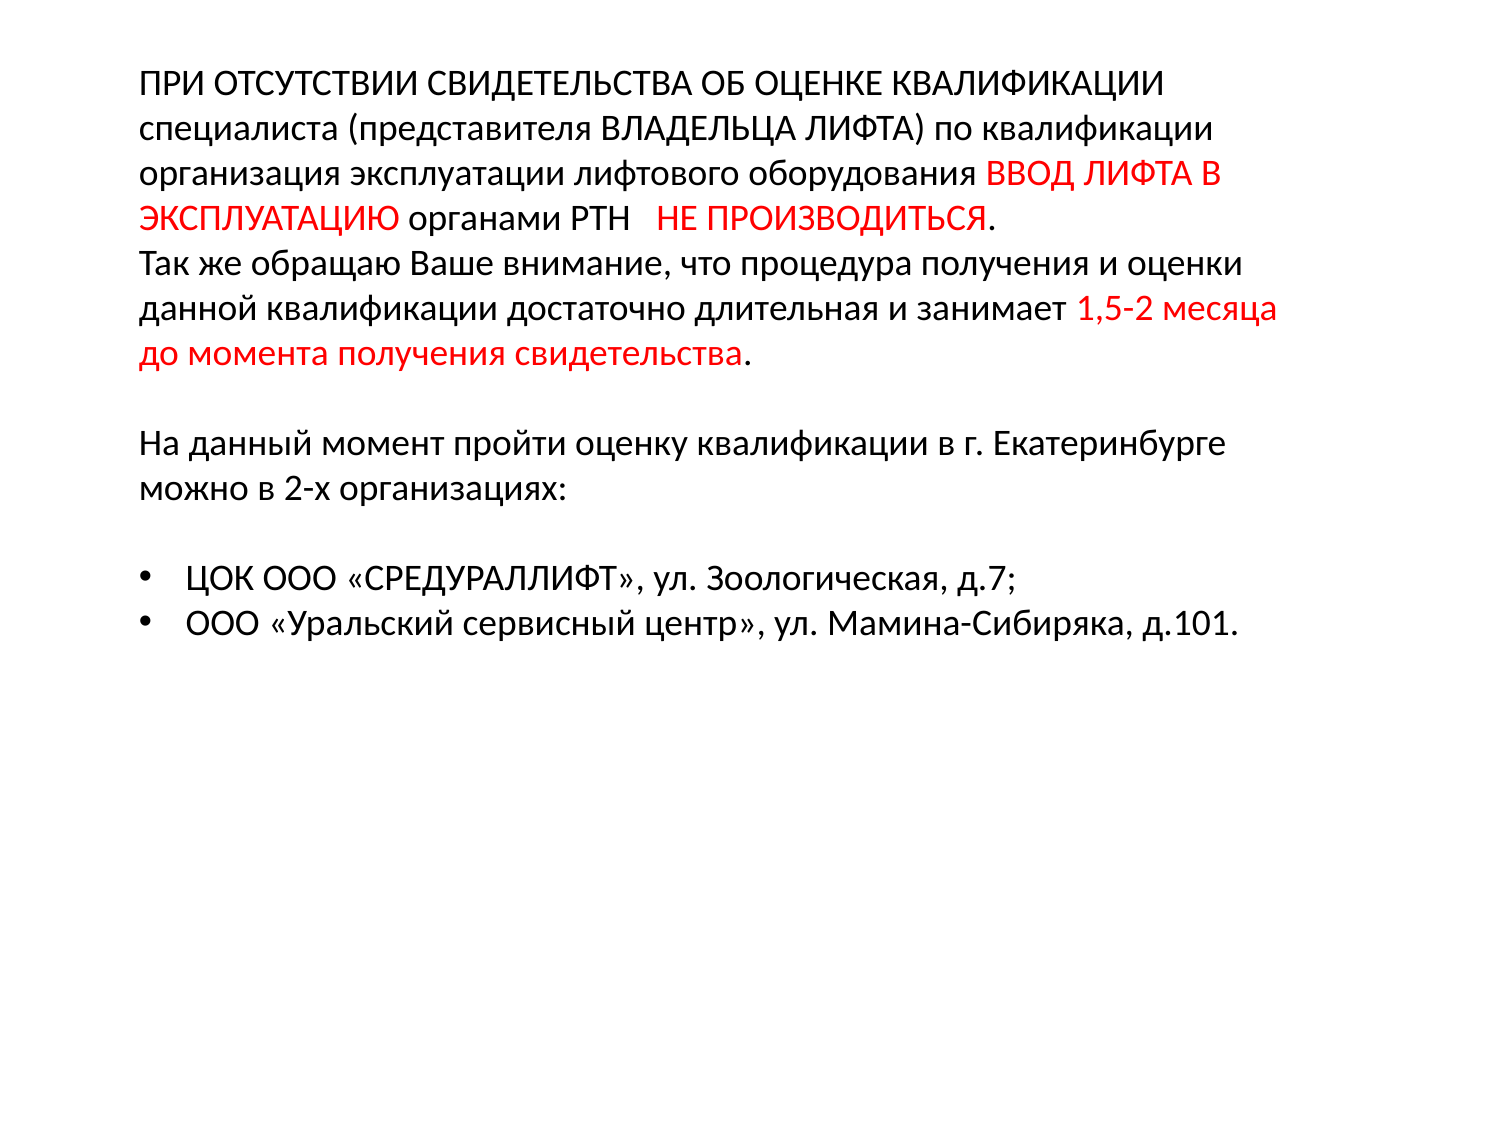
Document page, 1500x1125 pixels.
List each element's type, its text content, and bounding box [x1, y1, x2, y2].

text_box ПРИ ОТСУТСТВИИ СВИДЕТЕЛЬСТВА ОБ ОЦЕНКЕ КВАЛИФИКАЦИИ специалиста (представителя ВЛАДЕЛЬЦА ЛИФТА) по квалификации организация эксплуатации лифтового оборудования ВВОД ЛИФТА В ЭКСПЛУАТАЦИЮ органами РТН НЕ ПРОИЗВОДИТЬСЯ. Так же обращаю Ваше внимание, что процедура получения и оценки данной квалификации достаточно длительная и занимает 1,5-2 месяца до момента получения свидетельства. На данный момент пройти оценку квалификации в г. Екатеринбурге можно в 2-х организациях: ЦОК ООО «СРЕДУРАЛЛИФТ», ул. Зоологическая, д.7; ООО «Уральский сервисный центр», ул. Мамина-Сибиряка, д.101. [123, 50, 1341, 741]
